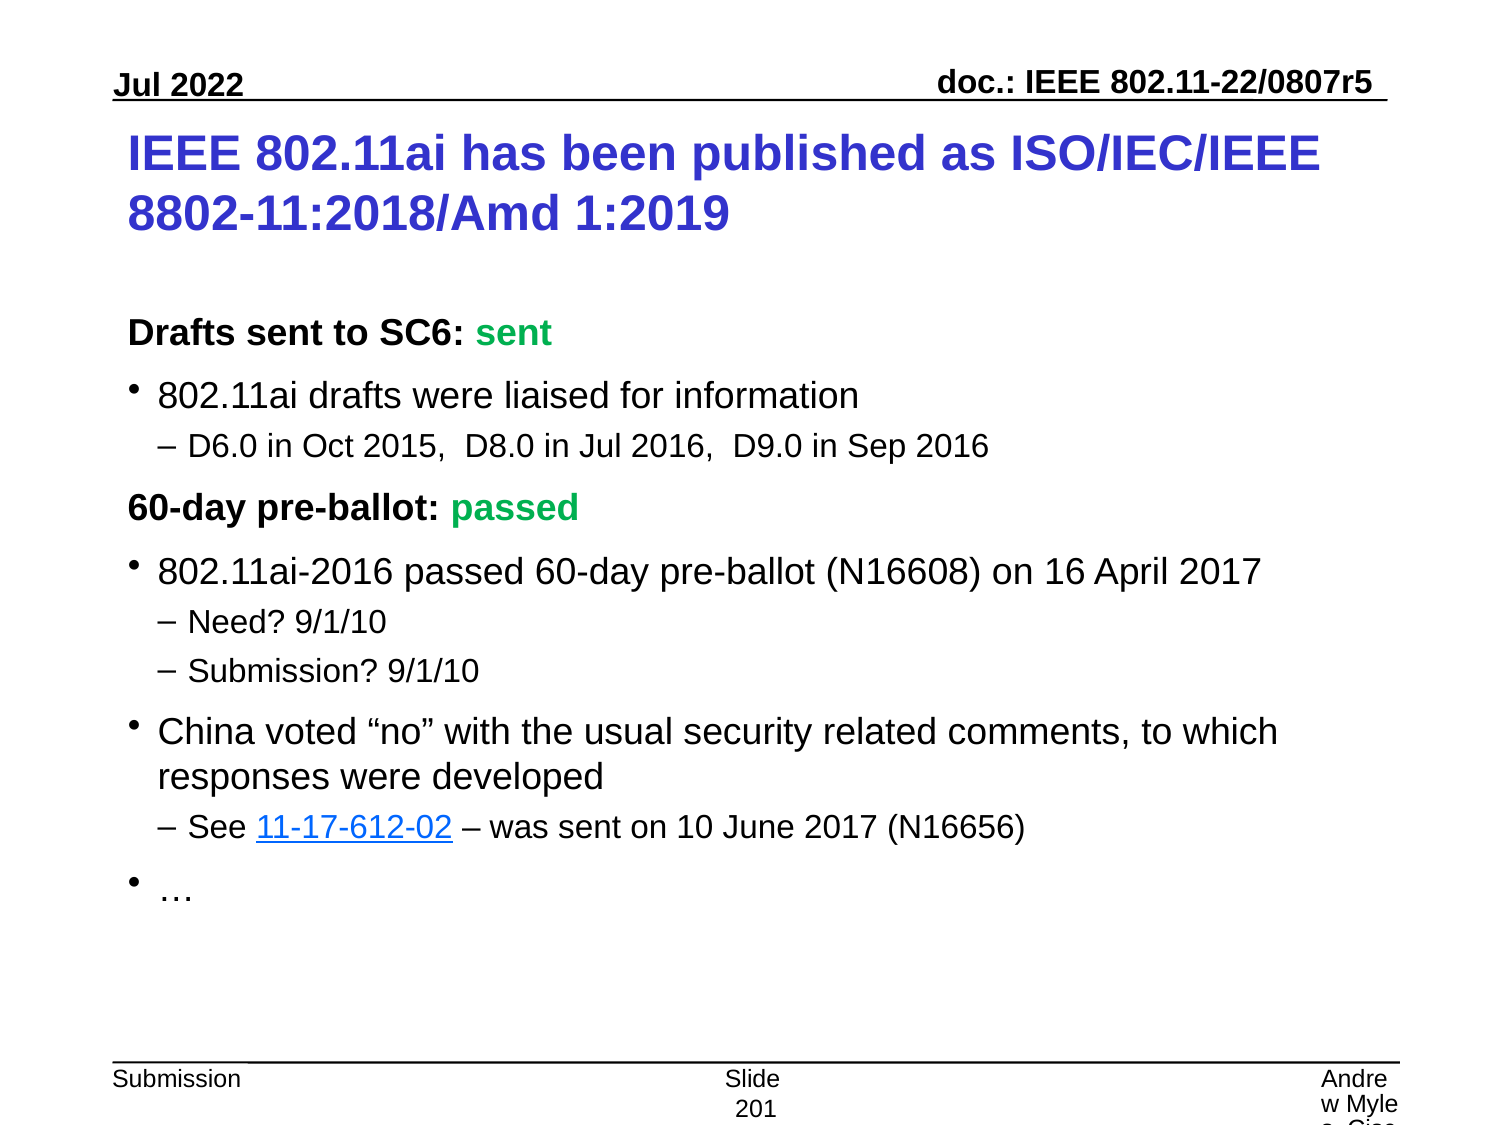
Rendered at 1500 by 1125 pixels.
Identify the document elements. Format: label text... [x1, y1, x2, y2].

slide_number Slide 201 [709, 1061, 803, 1093]
footer Andrew Myles, Cisco [1320, 1061, 1402, 1093]
list Drafts sent to SC6: sent 802.11ai drafts were liaised for information D6.0 in Oct 2015, D8.0 in Jul 2016, D9.0 in Sep 2016 60-day pre-ballot: passed 802.11ai-2016 passed 60-day pre-ballot (N16608) on 16 April 2017 Need? 9/1/10 Submission? 9/1/10 China voted “no” with the usual security related comments, to which responses were developed See 11-17-612-02 – was sent on 10 June 2017 (N16656) … [112, 299, 1388, 975]
title IEEE 802.11ai has been published as ISO/IEC/IEEE 8802-11:2018/Amd 1:2019 [112, 112, 1388, 288]
